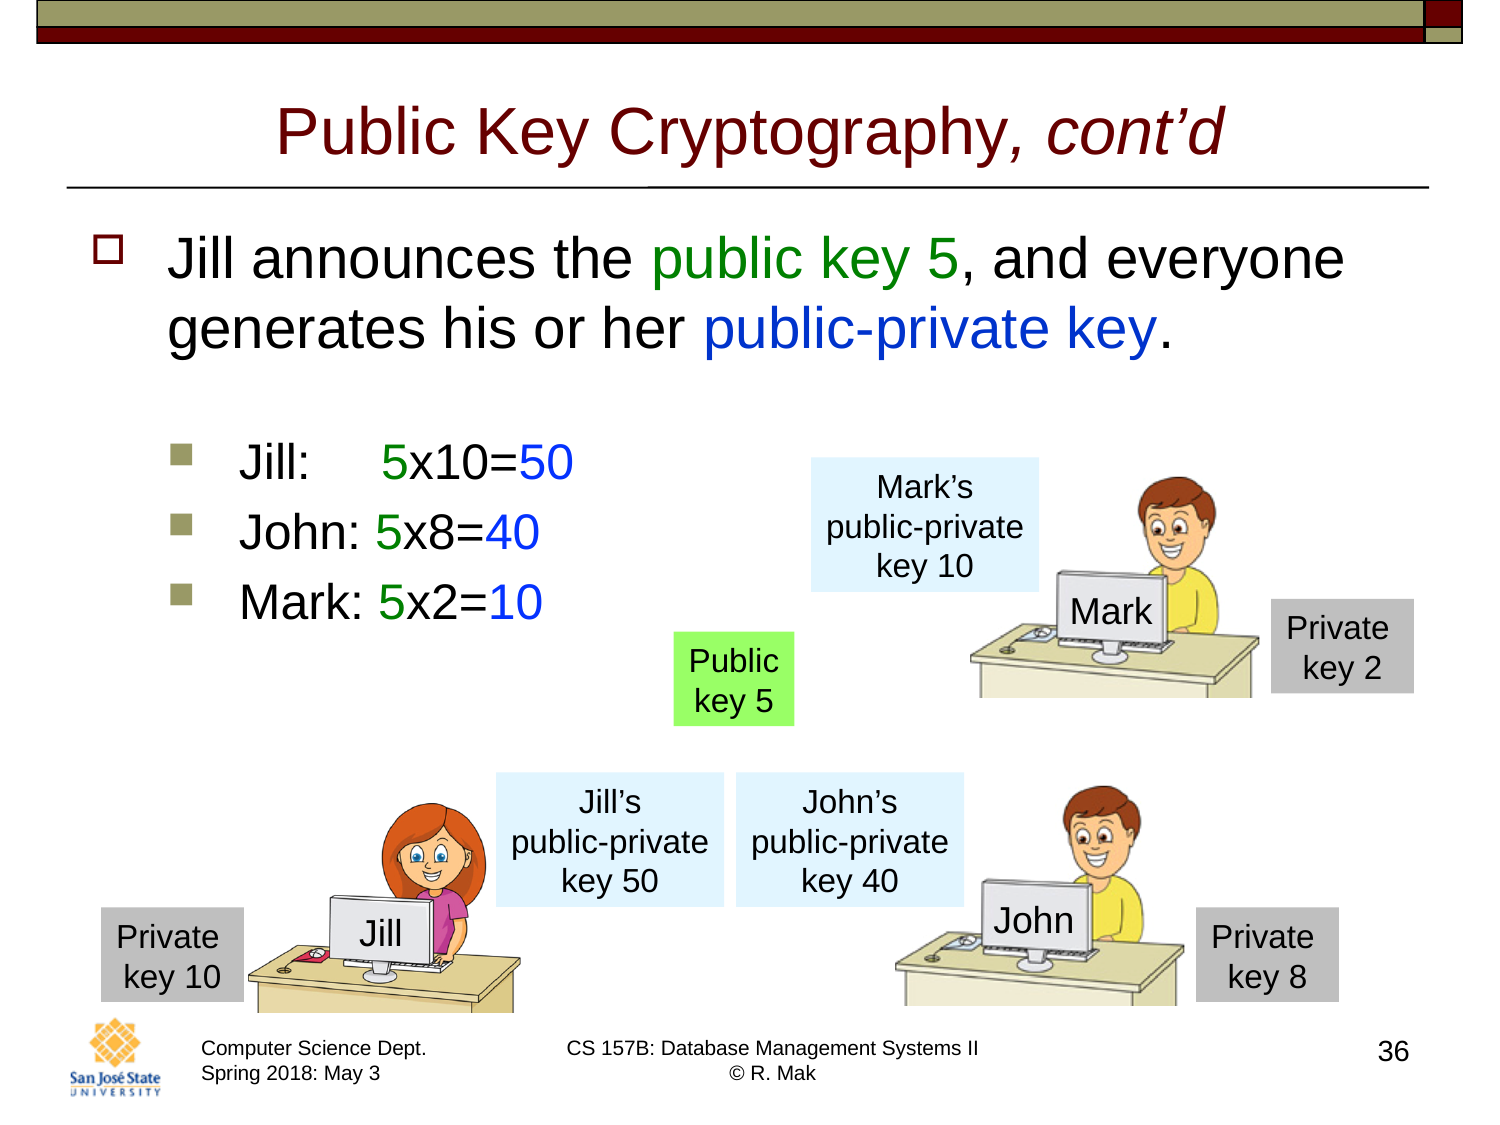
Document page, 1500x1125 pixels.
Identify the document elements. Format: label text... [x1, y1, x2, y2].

text_box Public key 5 [673, 631, 795, 727]
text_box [884, 780, 1193, 1006]
text_box John’s public-private key 40 [736, 772, 965, 907]
text_box Mark’s public-private key 10 [811, 457, 1040, 592]
picture [60, 1012, 166, 1112]
text_box Private key 8 [1196, 907, 1339, 1002]
slide_number 36 [1305, 1025, 1425, 1100]
text_box Private key 2 [1271, 598, 1414, 694]
list Jill announces the public key 5, and everyone generates his or her public-private key. Jill: 5x10=50 John: 5x8=40 Mark: 5x2=10 [75, 212, 1425, 623]
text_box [959, 472, 1268, 698]
text_box Jill’s public-private key 50 [496, 772, 725, 907]
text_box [239, 796, 525, 1013]
text_box Private key 10 [101, 907, 239, 1002]
title Public Key Cryptography, cont’d [75, 67, 1425, 175]
